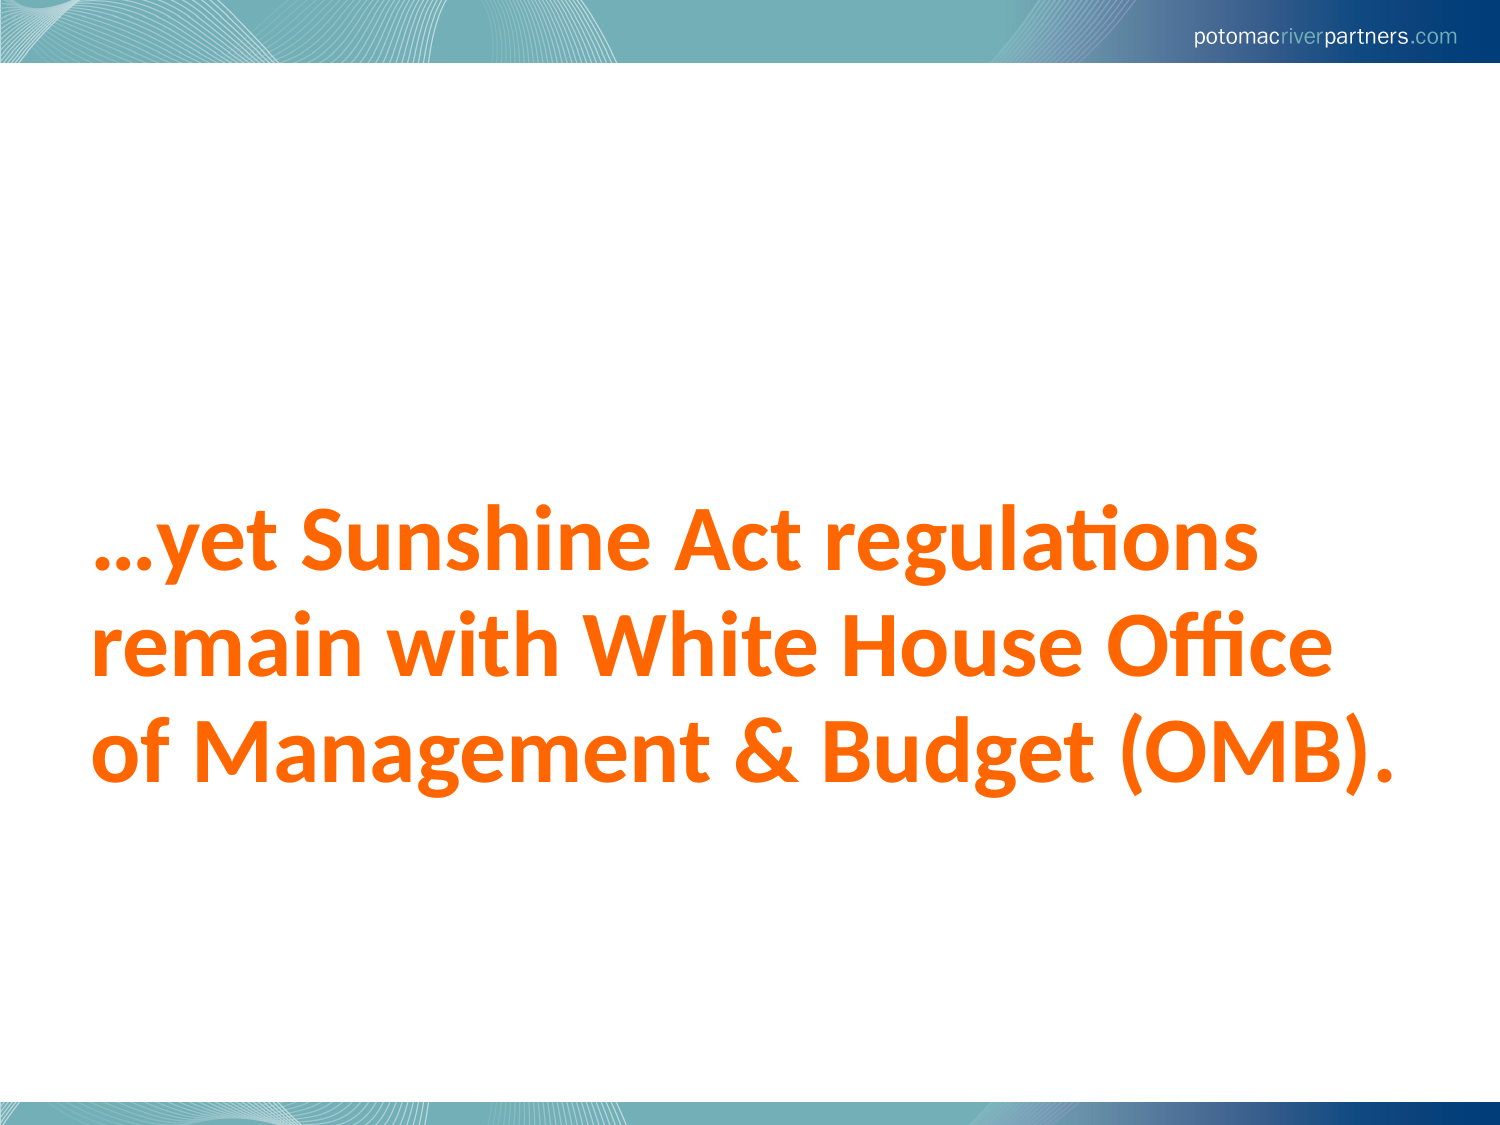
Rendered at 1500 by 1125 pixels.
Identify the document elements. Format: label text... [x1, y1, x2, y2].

picture [0, 0, 1500, 63]
text_box …yet Sunshine Act regulations remain with White House Office of Management & Budget (OMB). [74, 475, 1425, 1076]
picture [0, 1102, 1500, 1125]
